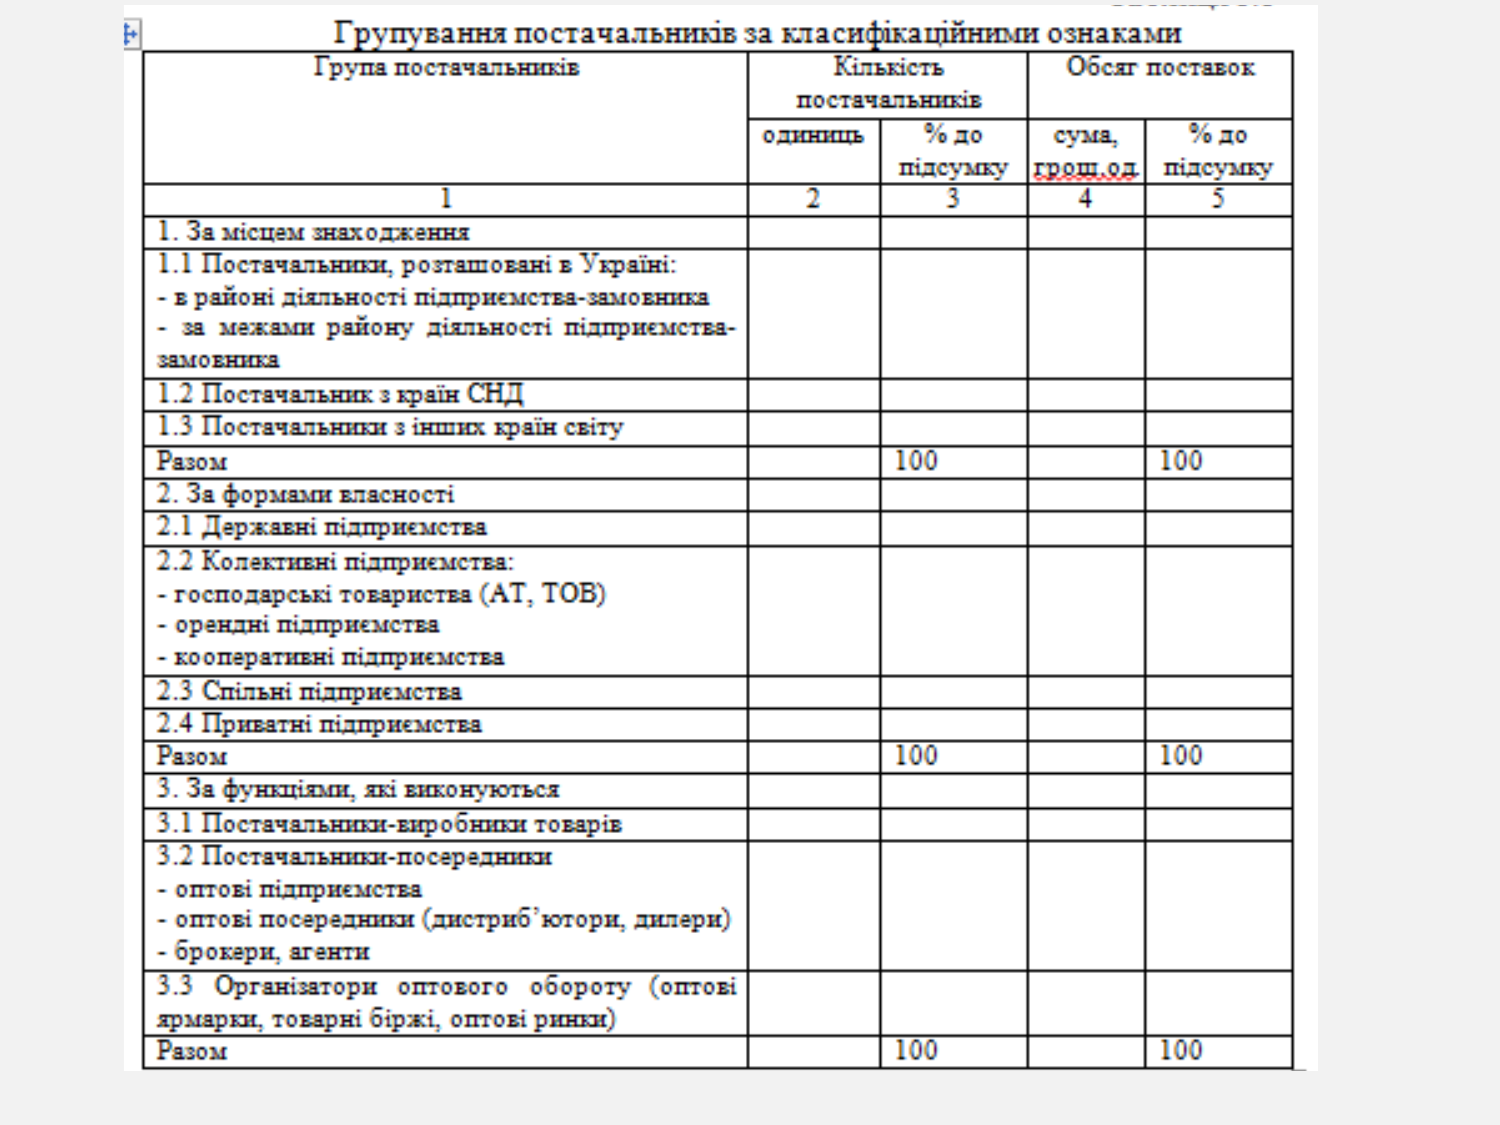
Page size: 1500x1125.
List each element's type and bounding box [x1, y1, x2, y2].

picture [123, 5, 1319, 1071]
